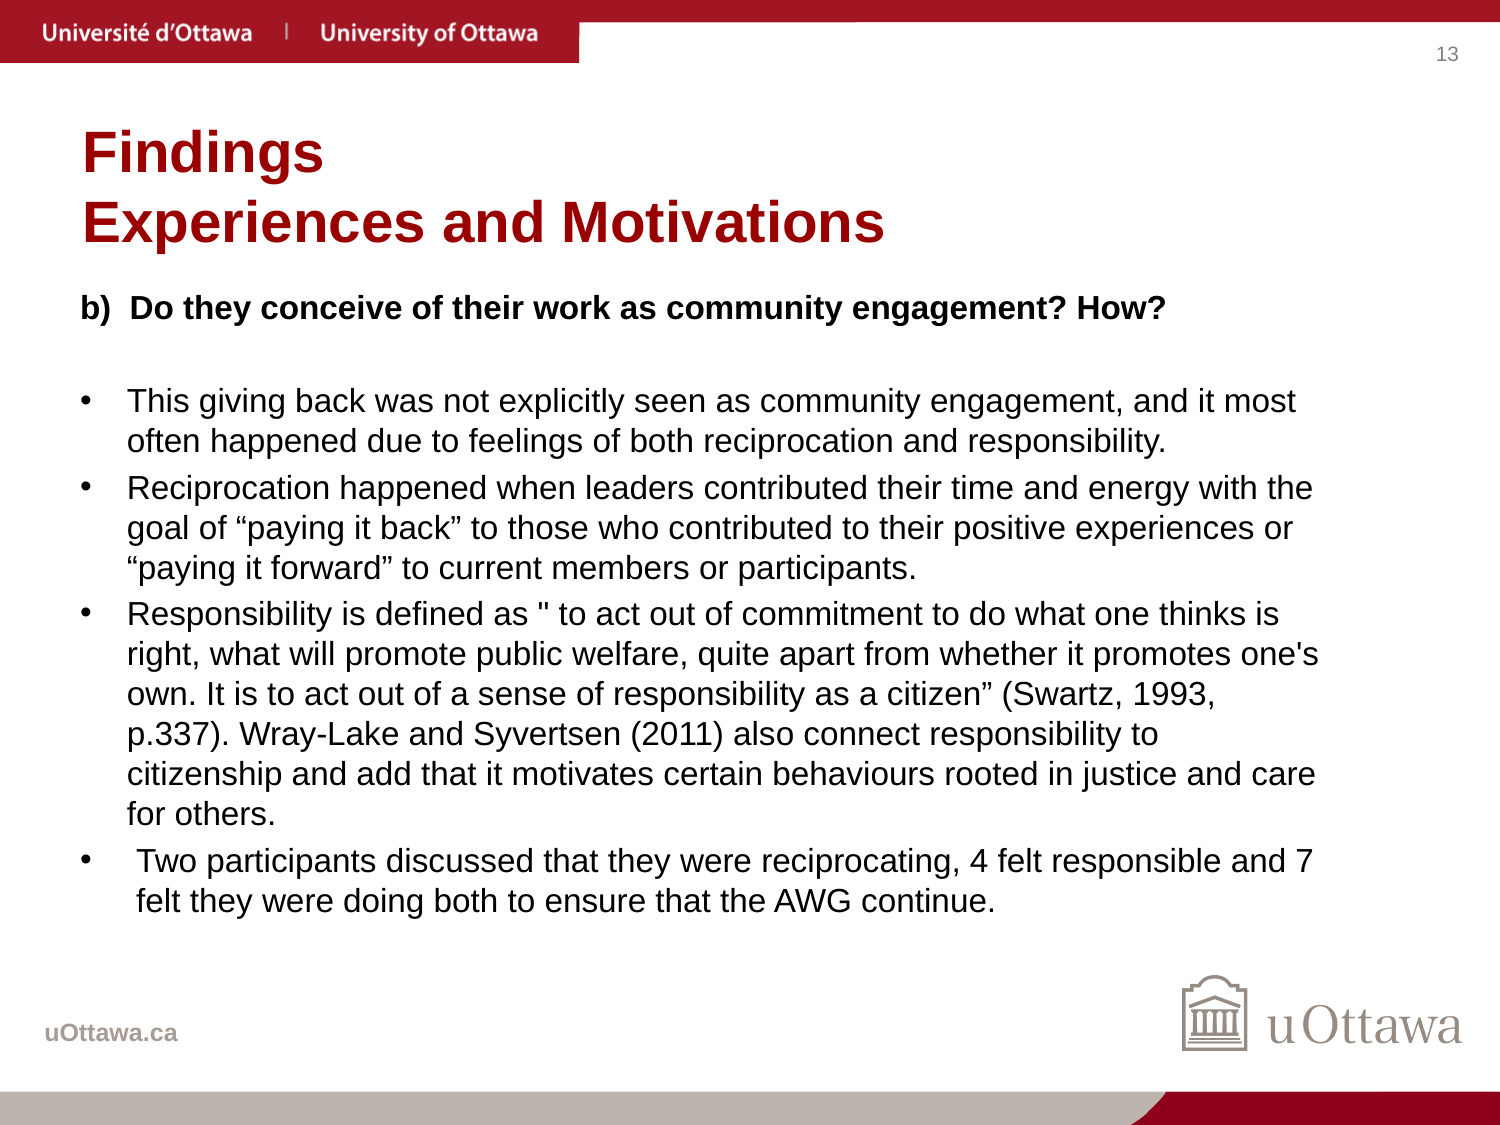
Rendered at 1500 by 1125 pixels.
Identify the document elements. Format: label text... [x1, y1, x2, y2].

picture [0, 0, 1500, 63]
title Findings Experiences and Motivations [67, 113, 1344, 256]
list b) Do they conceive of their work as community engagement? How? This giving back was not explicitly seen as community engagement, and it most often happened due to feelings of both reciprocation and responsibility. Reciprocation happened when leaders contributed their time and energy with the goal of “paying it back” to those who contributed to their positive experiences or “paying it forward” to current members or participants. Responsibility is defined as " to act out of commitment to do what one thinks is right, what will promote public welfare, quite apart from whether it promotes one's own. It is to act out of a sense of responsibility as a citizen” (Swartz, 1993, p.337). Wray-Lake and Syvertsen (2011) also connect responsibility to citizenship and add that it motivates certain behaviours rooted in justice and care for others. Two participants discussed that they were reciprocating, 4 felt responsible and 7 felt they were doing both to ensure that the AWG continue. [64, 278, 1340, 895]
picture [0, 1092, 1500, 1125]
picture [1182, 975, 1462, 1051]
